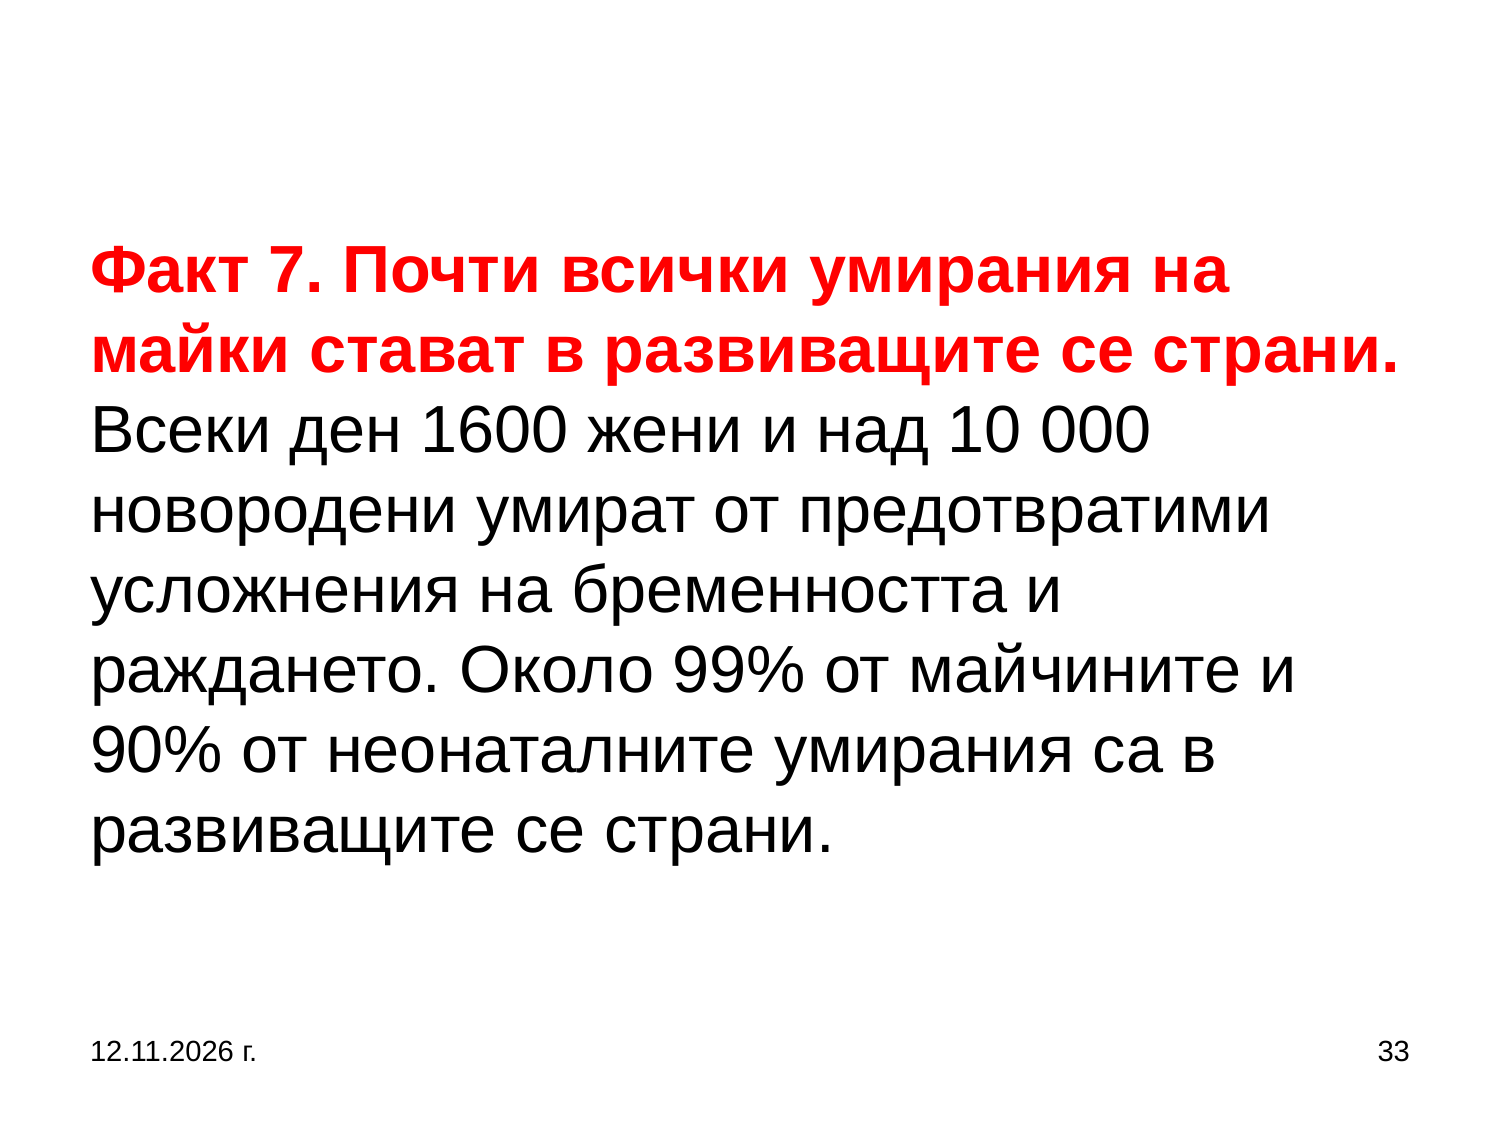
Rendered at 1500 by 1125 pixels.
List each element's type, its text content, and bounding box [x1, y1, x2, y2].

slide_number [75, 1024, 425, 1103]
title Факт 7. Почти всички умирания на майки стават в развиващите се страни. Всеки ден 1600 жени и над 10 000 новородени умират от предотвратими усложнения на бременността и раждането. Около 99% от майчините и 90% от неонаталните умирания са в развиващите се страни. [75, 45, 1425, 1047]
slide_number 33 [1074, 1047, 1425, 1103]
